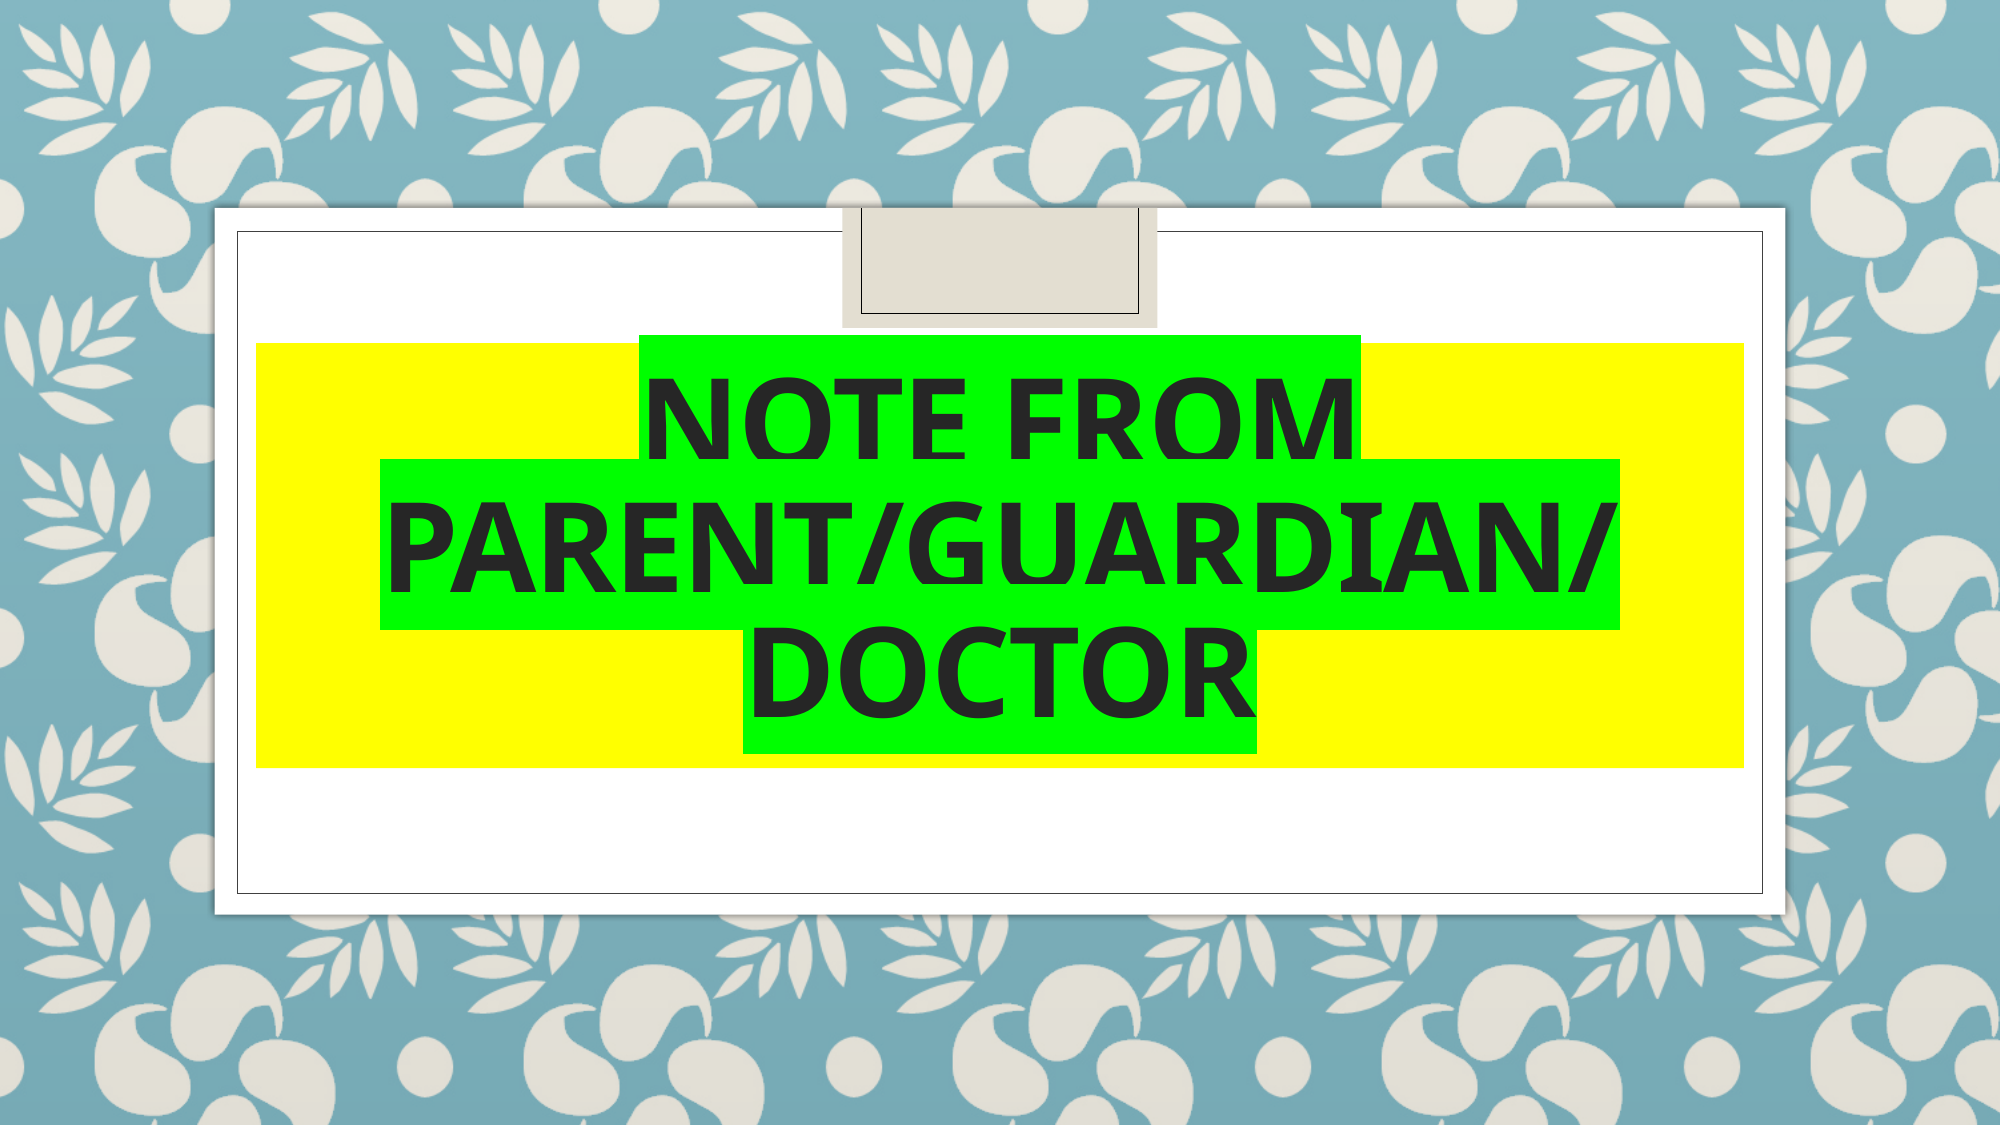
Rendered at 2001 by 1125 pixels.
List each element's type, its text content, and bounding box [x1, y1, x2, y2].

title Note from parent/guardian/ doctor [256, 343, 1744, 769]
